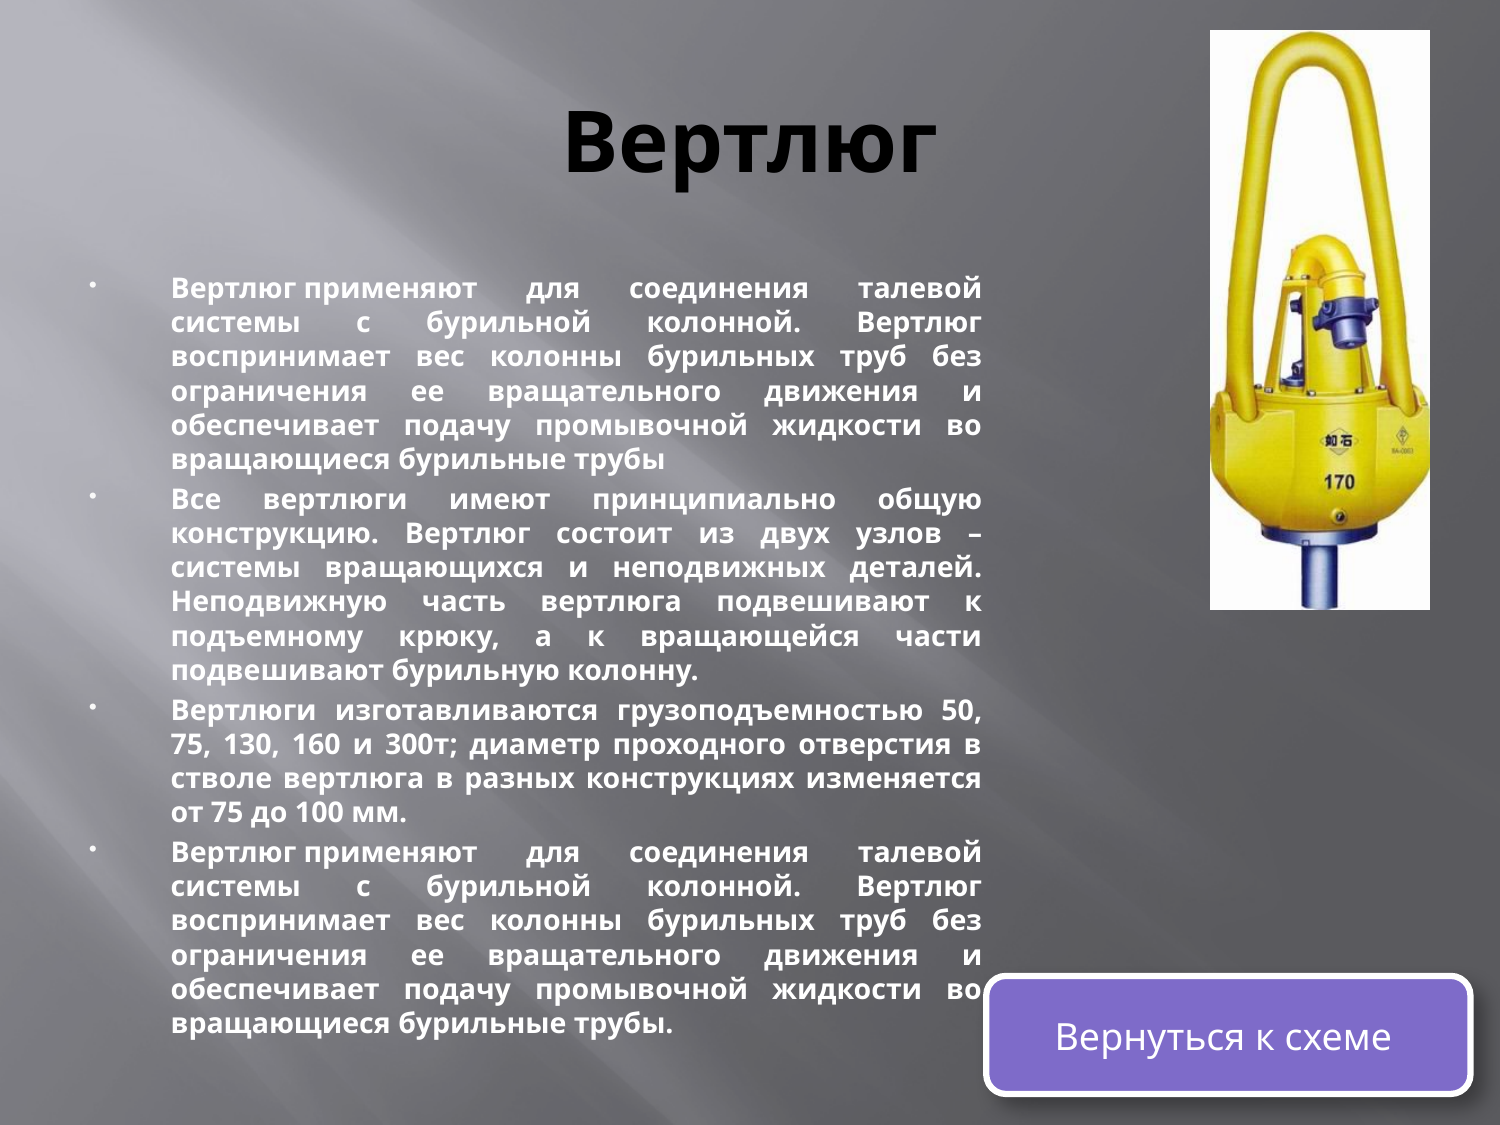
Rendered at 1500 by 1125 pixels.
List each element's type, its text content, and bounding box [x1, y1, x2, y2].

list Вертлюг применяют для соединения талевой системы с бурильной колонной. Вертлюг воспринимает вес колонны бурильных труб без ограничения ее вращательного движения и обеспечивает подачу промывочной жидкости во вращающиеся бурильные трубы Все вертлюги имеют принципиально общую конструкцию. Вертлюг состоит из двух узлов – системы вращающихся и неподвижных деталей. Неподвижную часть вертлюга подвешивают к подъемному крюку, а к вращающейся части подвешивают бурильную колонну. Вертлюги изготавливаются грузоподъемностью 50, 75, 130, 160 и 300т; диаметр проходного отверстия в стволе вертлюга в разных конструкциях изменяется от 75 до 100 мм. Вертлюг применяют для соединения талевой системы с бурильной колонной. Вертлюг воспринимает вес колонны бурильных труб без ограничения ее вращательного движения и обеспечивает подачу промывочной жидкости во вращающиеся бурильные трубы. [75, 262, 998, 1059]
title Вертлюг [75, 45, 1210, 233]
text_box Вернуться к схеме [983, 972, 1474, 1098]
picture [1210, 30, 1431, 610]
